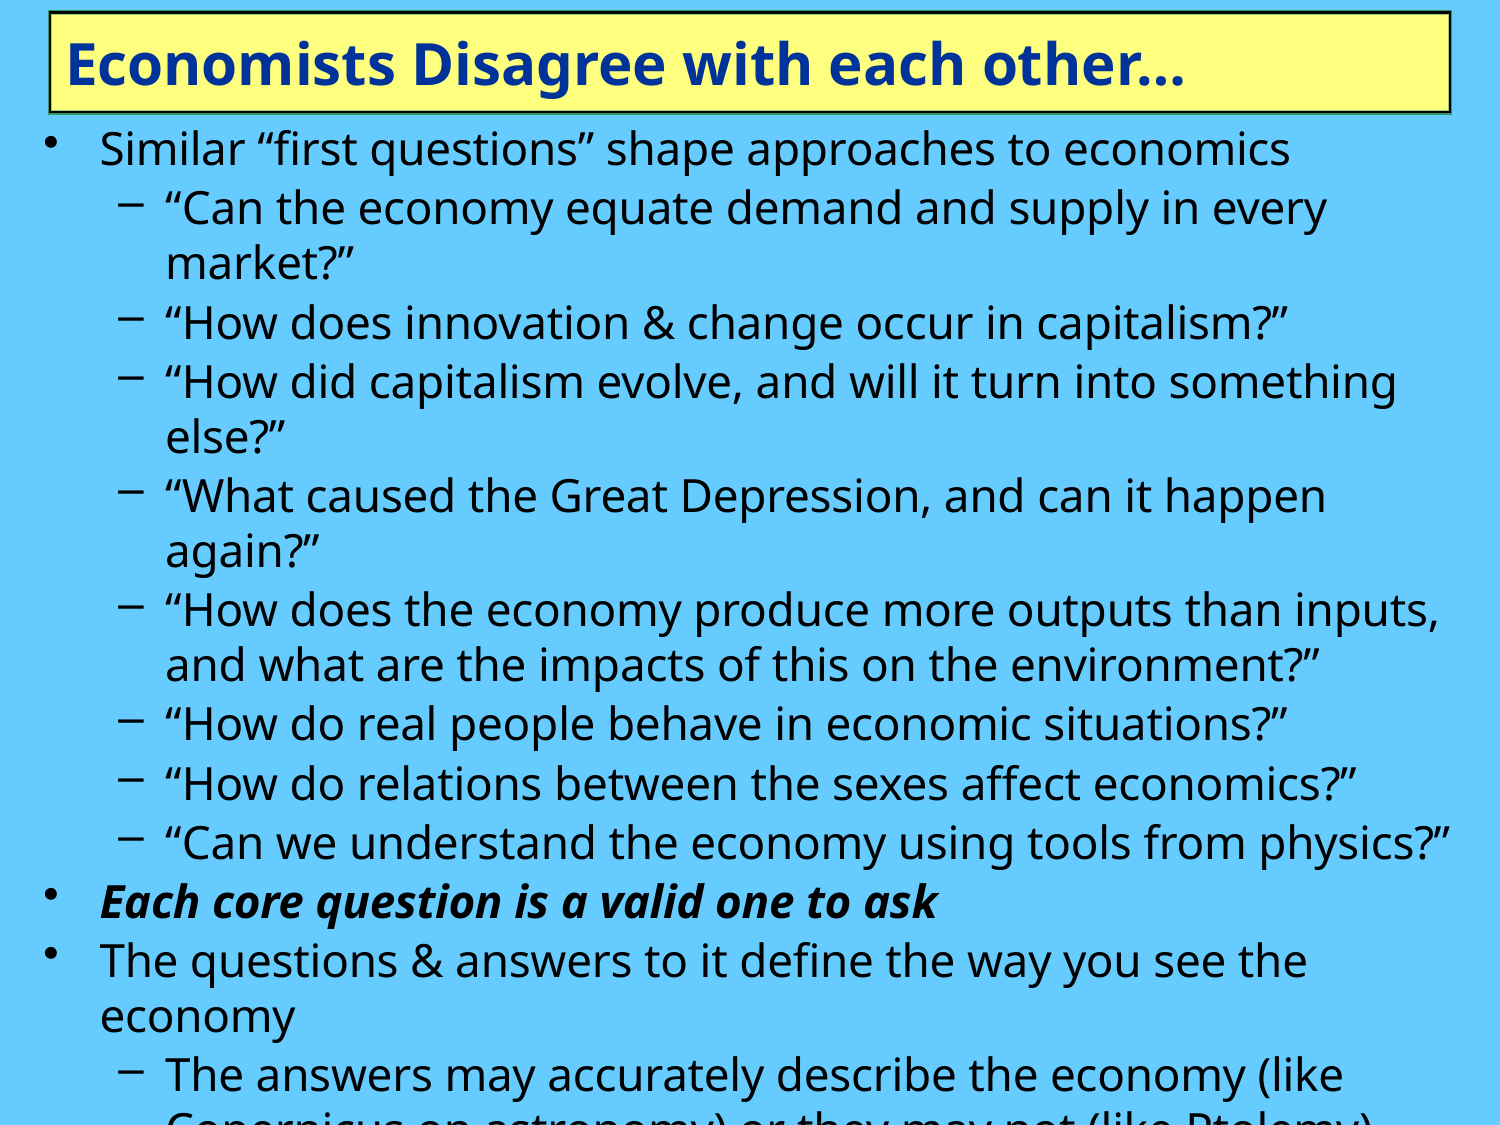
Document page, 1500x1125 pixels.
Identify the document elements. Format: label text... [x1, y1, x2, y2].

title Economists Disagree with each other… [49, 11, 1451, 112]
list Similar “first questions” shape approaches to economics “Can the economy equate demand and supply in every market?” “How does innovation & change occur in capitalism?” “How did capitalism evolve, and will it turn into something else?” “What caused the Great Depression, and can it happen again?” “How does the economy produce more outputs than inputs, and what are the impacts of this on the environment?” “How do real people behave in economic situations?” “How do relations between the sexes affect economics?” “Can we understand the economy using tools from physics?” Each core question is a valid one to ask The questions & answers to it define the way you see the economy The answers may accurately describe the economy (like Copernicus on astronomy) or they may not (like Ptolemy) But economists will be more committed to their core question & their answers to it than to what the economy actually does So how do we get to a better, more realistic model of the economy?... [37, 112, 1475, 1113]
